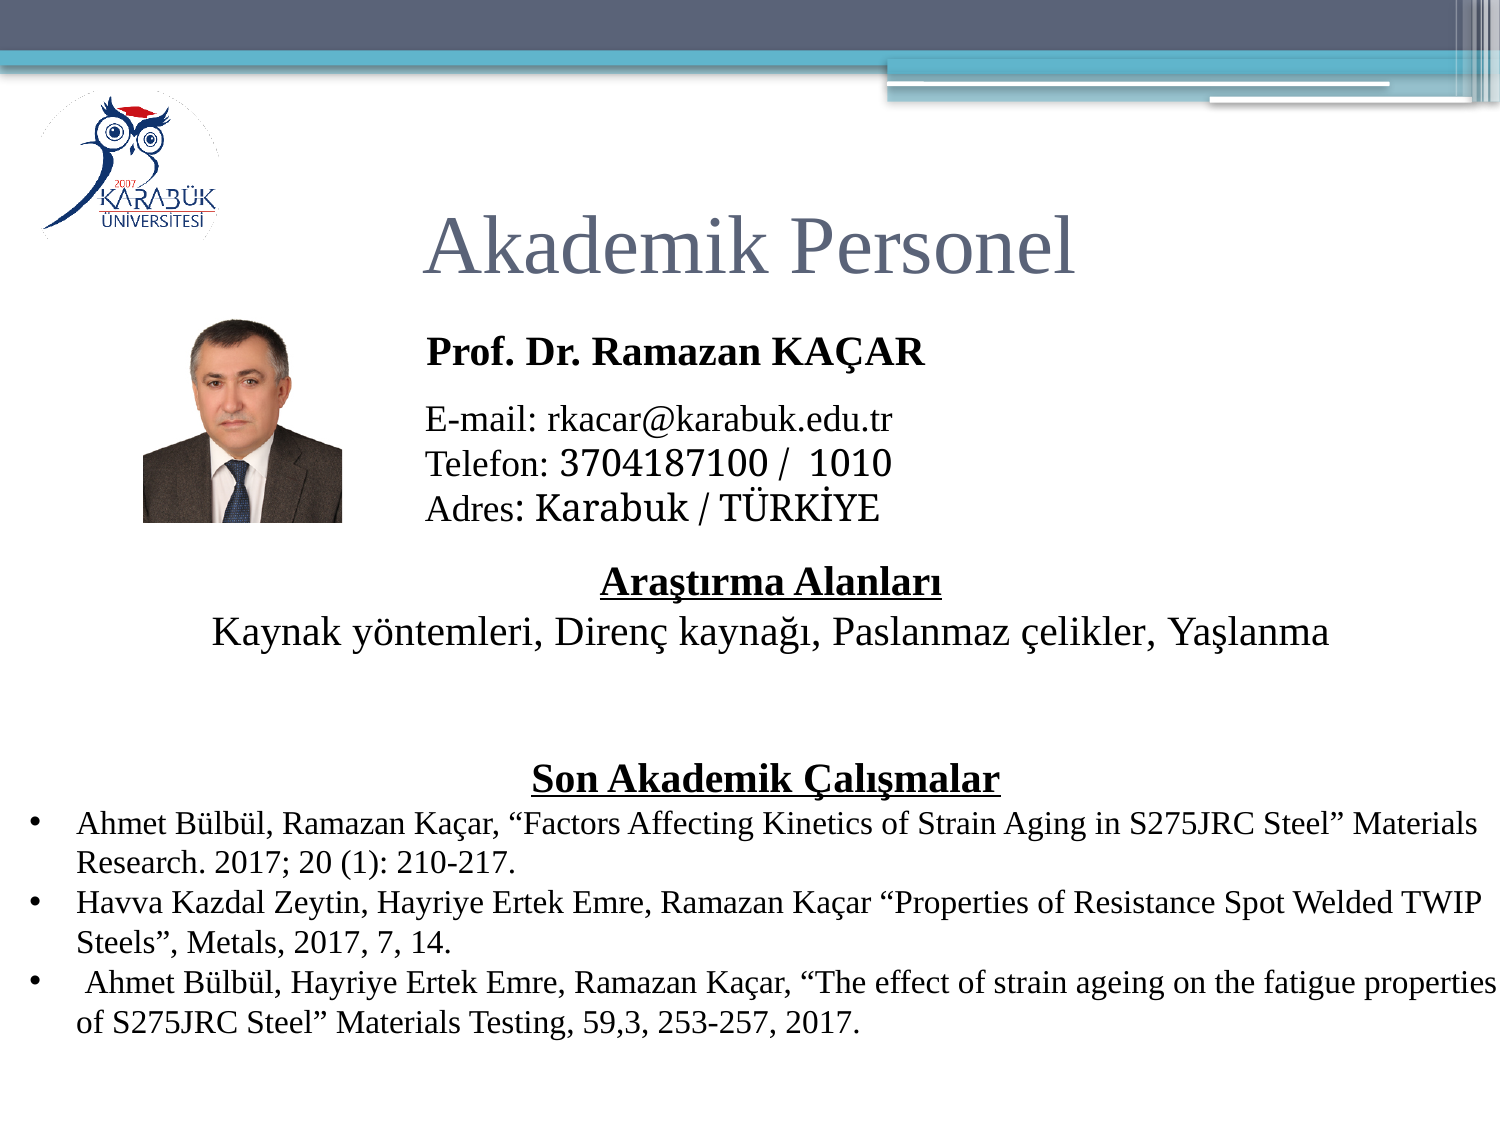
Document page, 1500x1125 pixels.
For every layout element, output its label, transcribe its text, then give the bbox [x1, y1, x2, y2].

text_box Araştırma Alanları Kaynak yöntemleri, Direnç kaynağı, Paslanmaz çelikler, Yaşlanma [137, 546, 1404, 662]
text_box Prof. Dr. Ramazan KAÇAR [411, 316, 941, 382]
picture [40, 89, 219, 240]
picture [142, 293, 343, 523]
text_box Son Akademik Çalışmalar Ahmet Bülbül, Ramazan Kaçar, “Factors Affecting Kinetics of Strain Aging in S275JRC Steel” Materials Research. 2017; 20 (1): 210-217. Havva Kazdal Zeytin, Hayriye Ertek Emre, Ramazan Kaçar “Properties of Resistance Spot Welded TWIP Steels”, Metals, 2017, 7, 14. Ahmet Bülbül, Hayriye Ertek Emre, Ramazan Kaçar, “The effect of strain ageing on the fatigue properties of S275JRC Steel” Materials Testing, 59,3, 253-257, 2017. [14, 743, 1500, 1048]
title Akademik Personel [75, 152, 1425, 328]
text_box E-mail: rkacar@karabuk.edu.tr Telefon: 3704187100 / 1010 Adres: Karabuk / TÜRKİYE [410, 386, 1282, 546]
